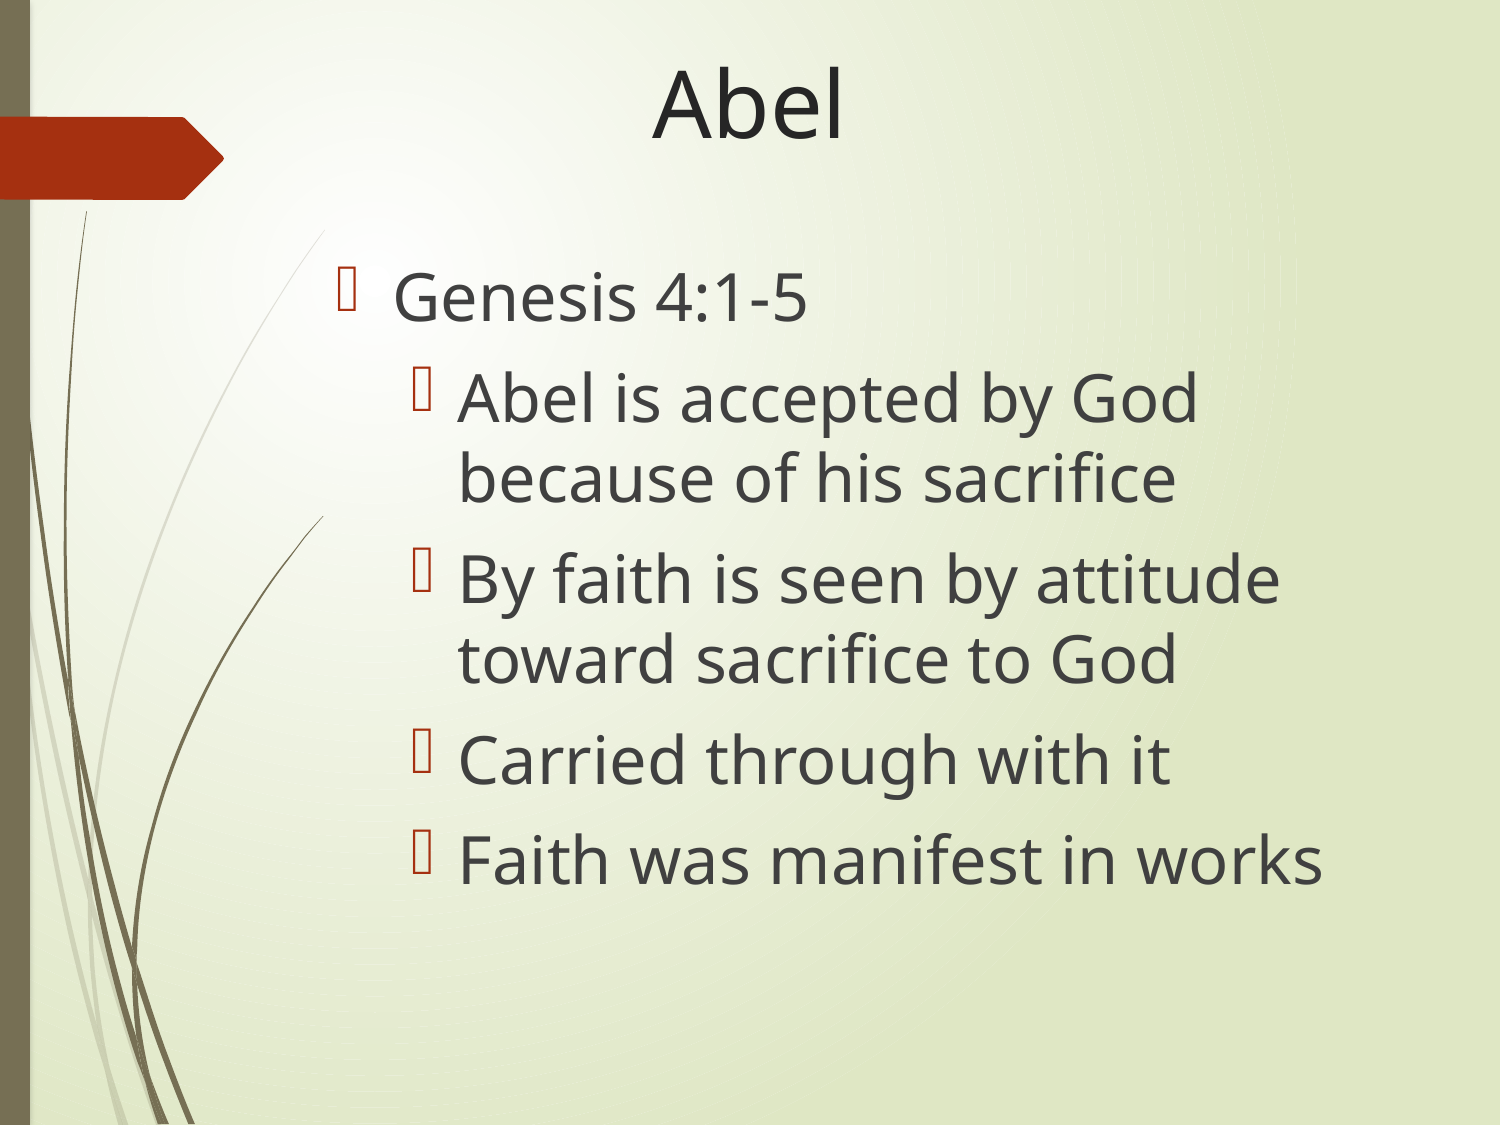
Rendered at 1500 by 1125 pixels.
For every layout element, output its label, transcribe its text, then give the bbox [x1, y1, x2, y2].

title Abel [209, 37, 1291, 248]
list Genesis 4:1-5 Abel is accepted by God because of his sacrifice By faith is seen by attitude toward sacrifice to God Carried through with it Faith was manifest in works [320, 247, 1403, 868]
